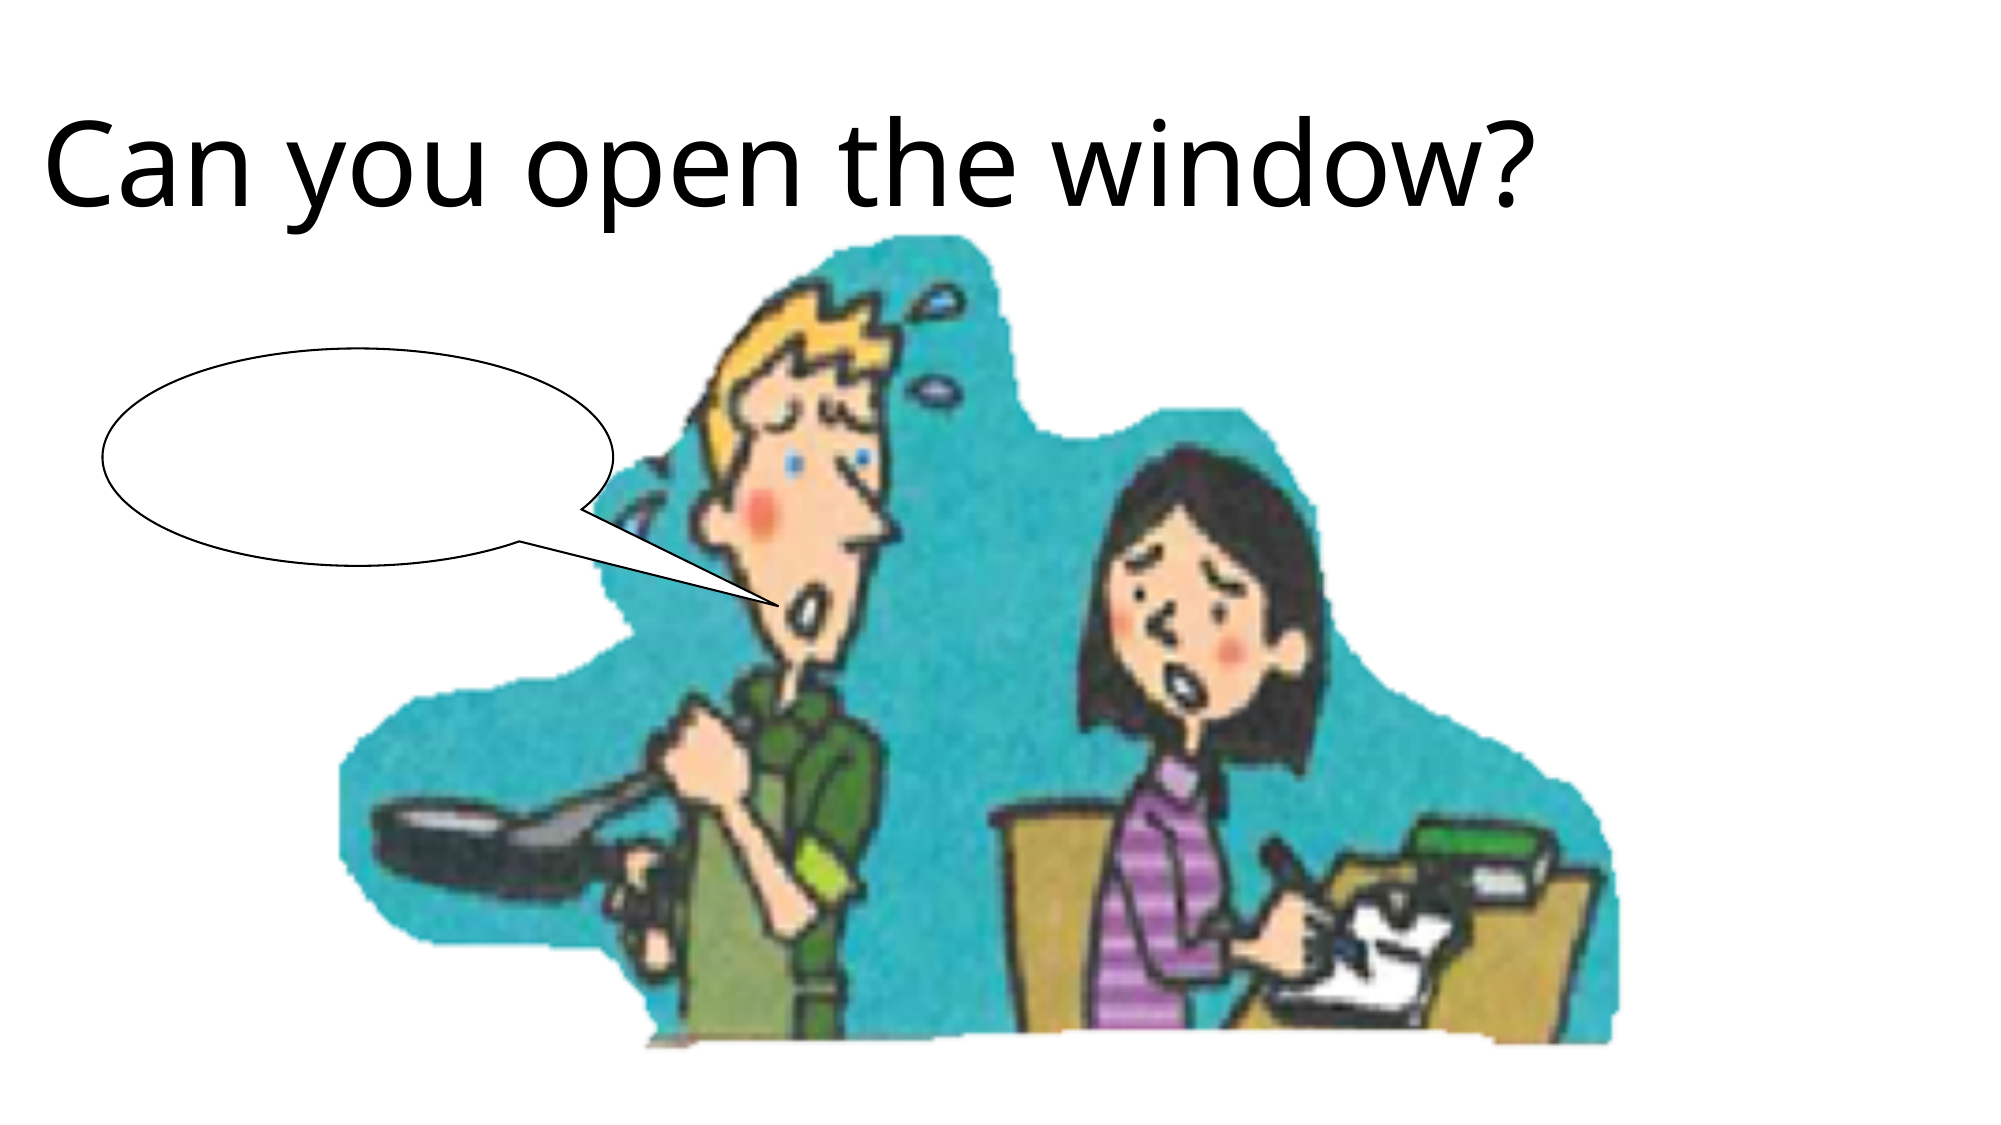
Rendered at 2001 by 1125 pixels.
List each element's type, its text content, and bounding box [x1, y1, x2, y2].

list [337, 233, 1628, 1057]
title Can you open the window? [26, 59, 1863, 278]
text_box [101, 347, 337, 567]
